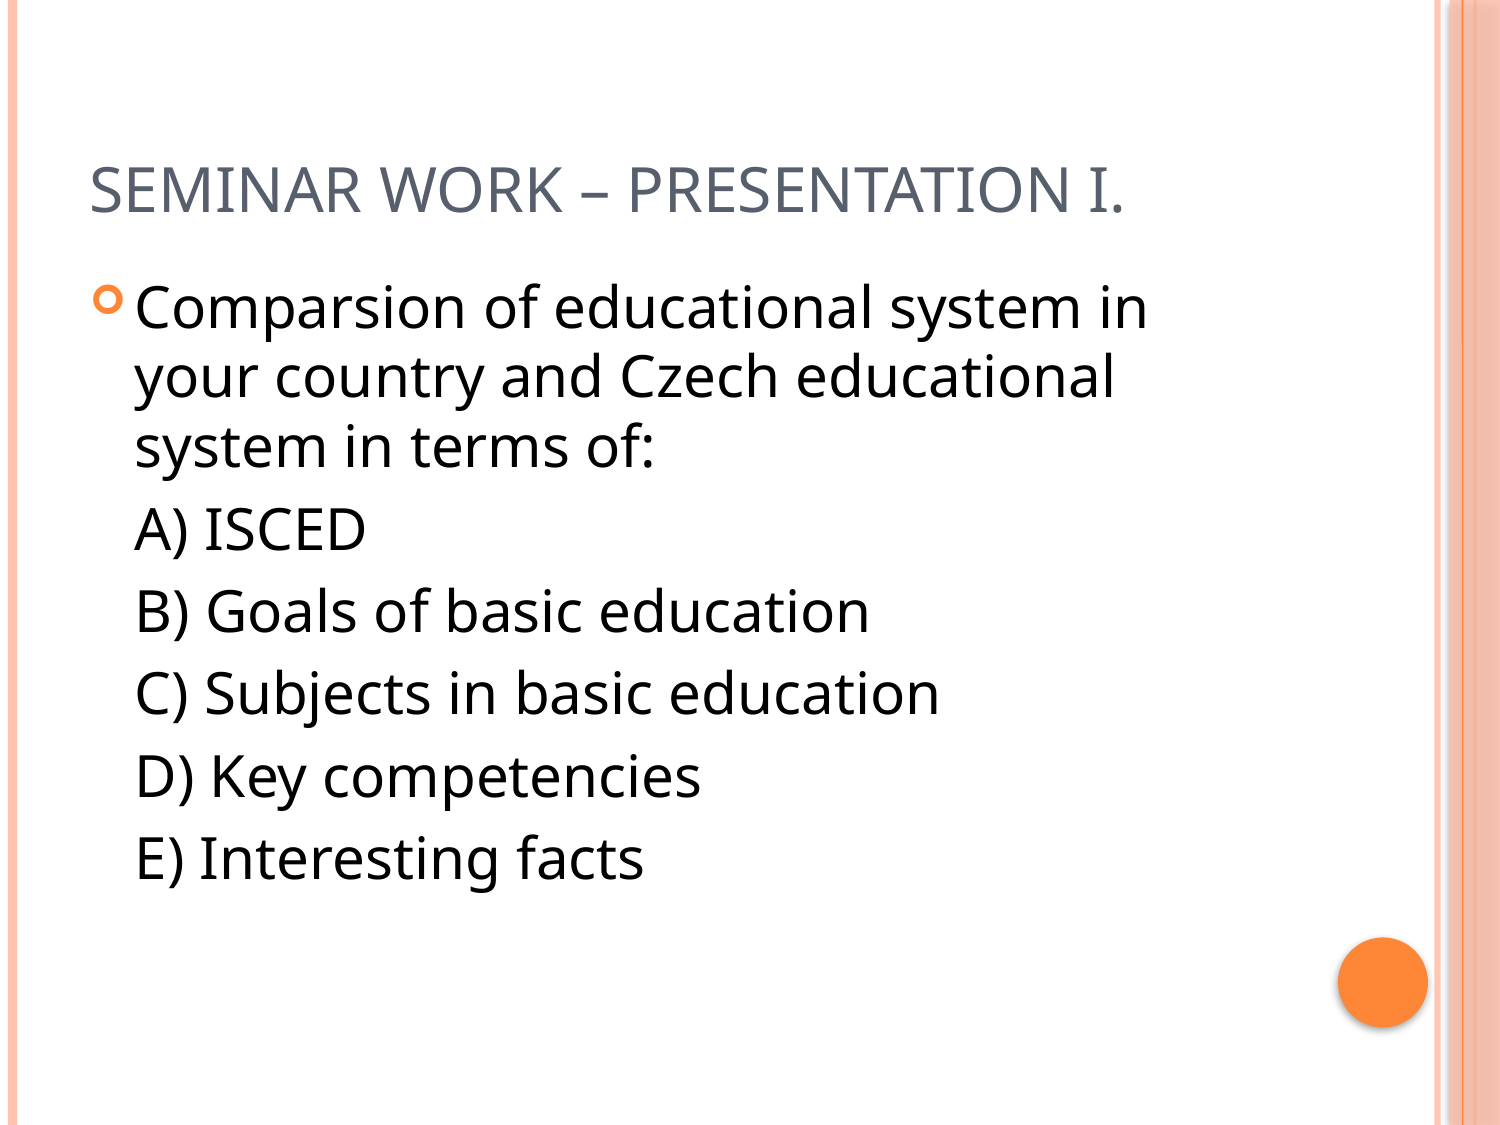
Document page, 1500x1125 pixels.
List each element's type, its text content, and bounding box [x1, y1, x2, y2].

list Comparsion of educational system in your country and Czech educational system in terms of: A) ISCED B) Goals of basic education C) Subjects in basic education D) Key competencies E) Interesting facts [75, 262, 1300, 1062]
title Seminar work – presentation I. [75, 45, 1300, 233]
